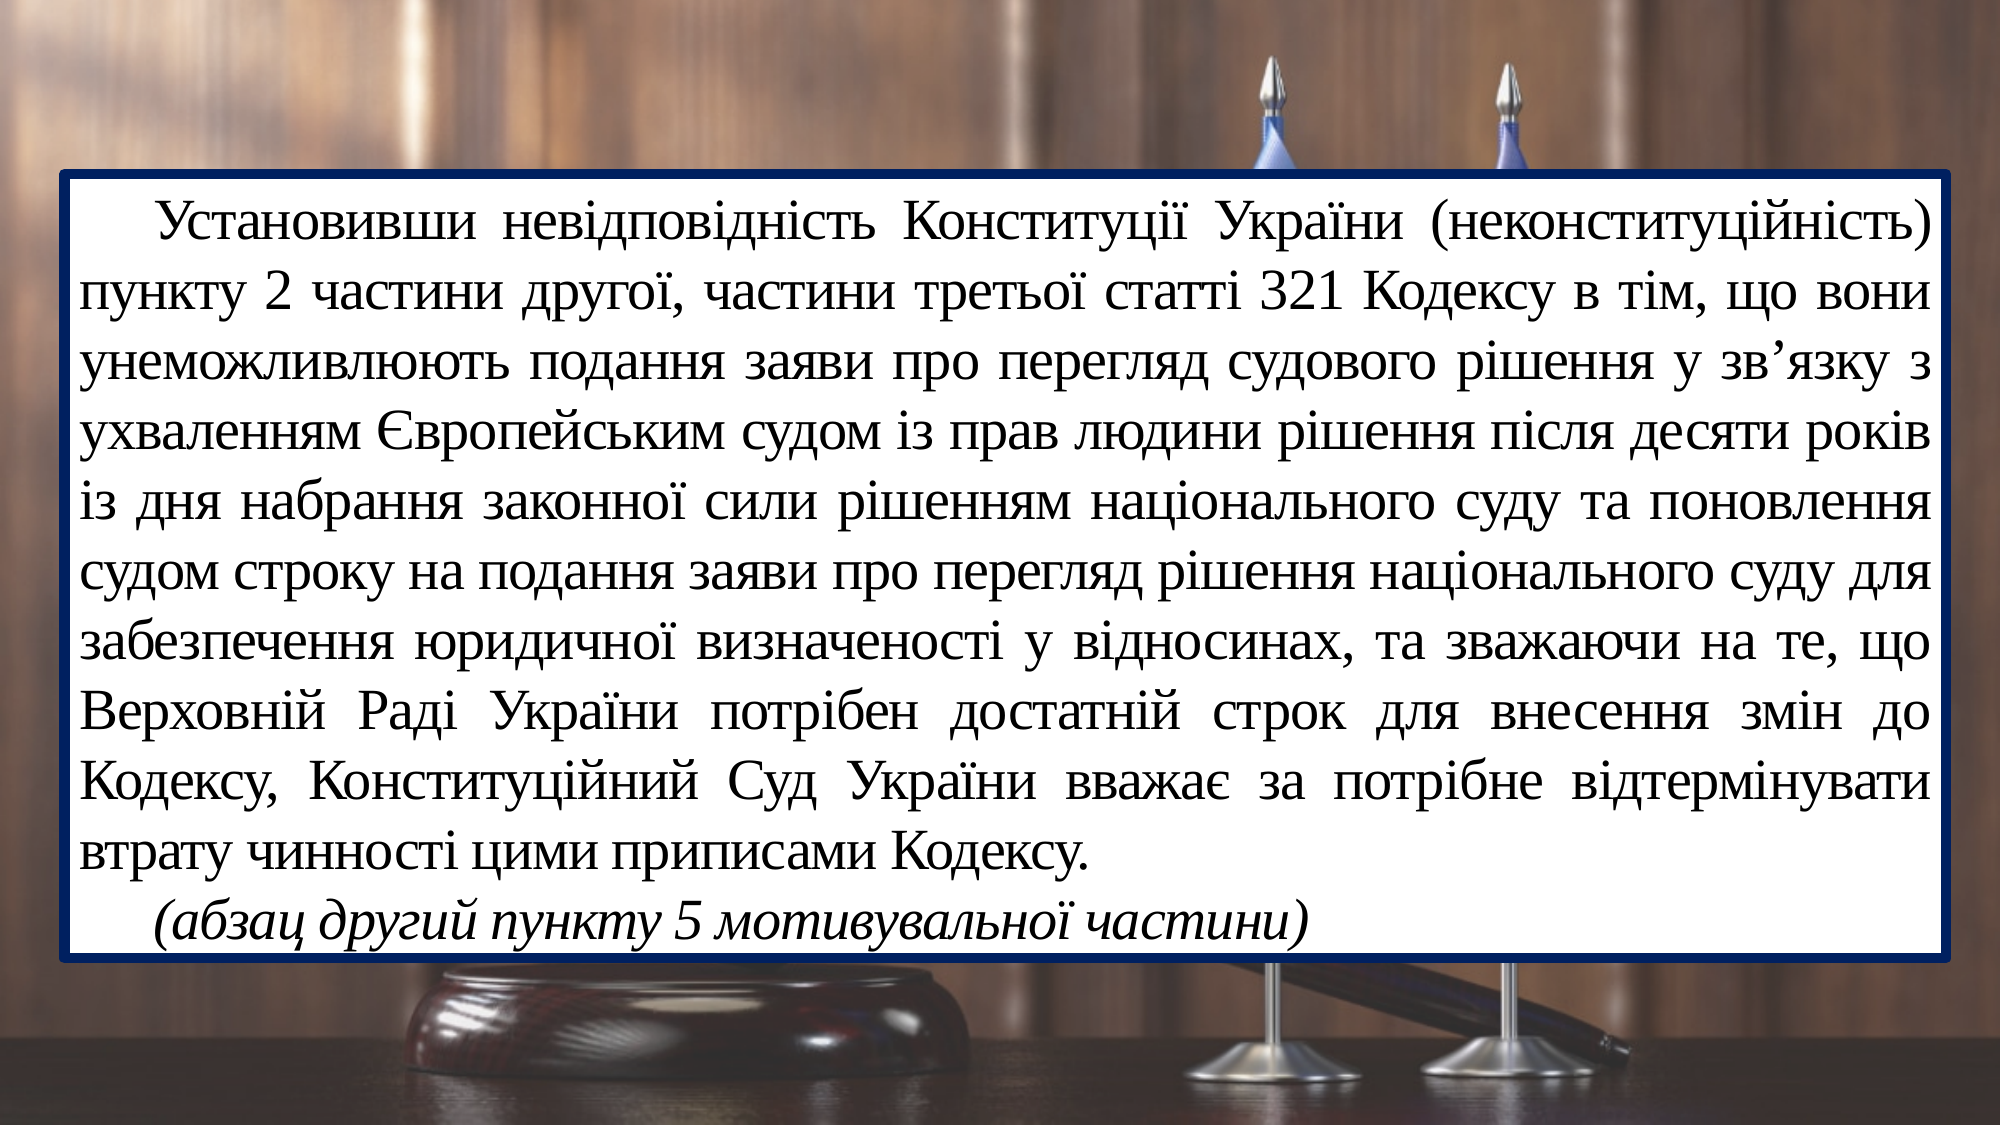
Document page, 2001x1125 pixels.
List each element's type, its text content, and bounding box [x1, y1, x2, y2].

text_box Установивши невідповідність Конституції України (неконституційність) пункту 2 частини другої, частини третьої статті 321 Кодексу в тім, що вони унеможливлюють подання заяви про перегляд судового рішення у зв’язку з ухваленням Європейським судом із прав людини рішення після десяти років із дня набрання законної сили рішенням національного суду та поновлення судом строку на подання заяви про перегляд рішення національного суду для забезпечення юридичної визначеності у відносинах, та зважаючи на те, що Верховній Раді України потрібен достатній строк для внесення змін до Кодексу, Конституційний Суд України вважає за потрібне відтермінувати втрату чинності цими приписами Кодексу. (абзац другий пункту 5 мотивувальної частини) [64, 173, 1946, 959]
text_box [0, 0, 2000, 1125]
